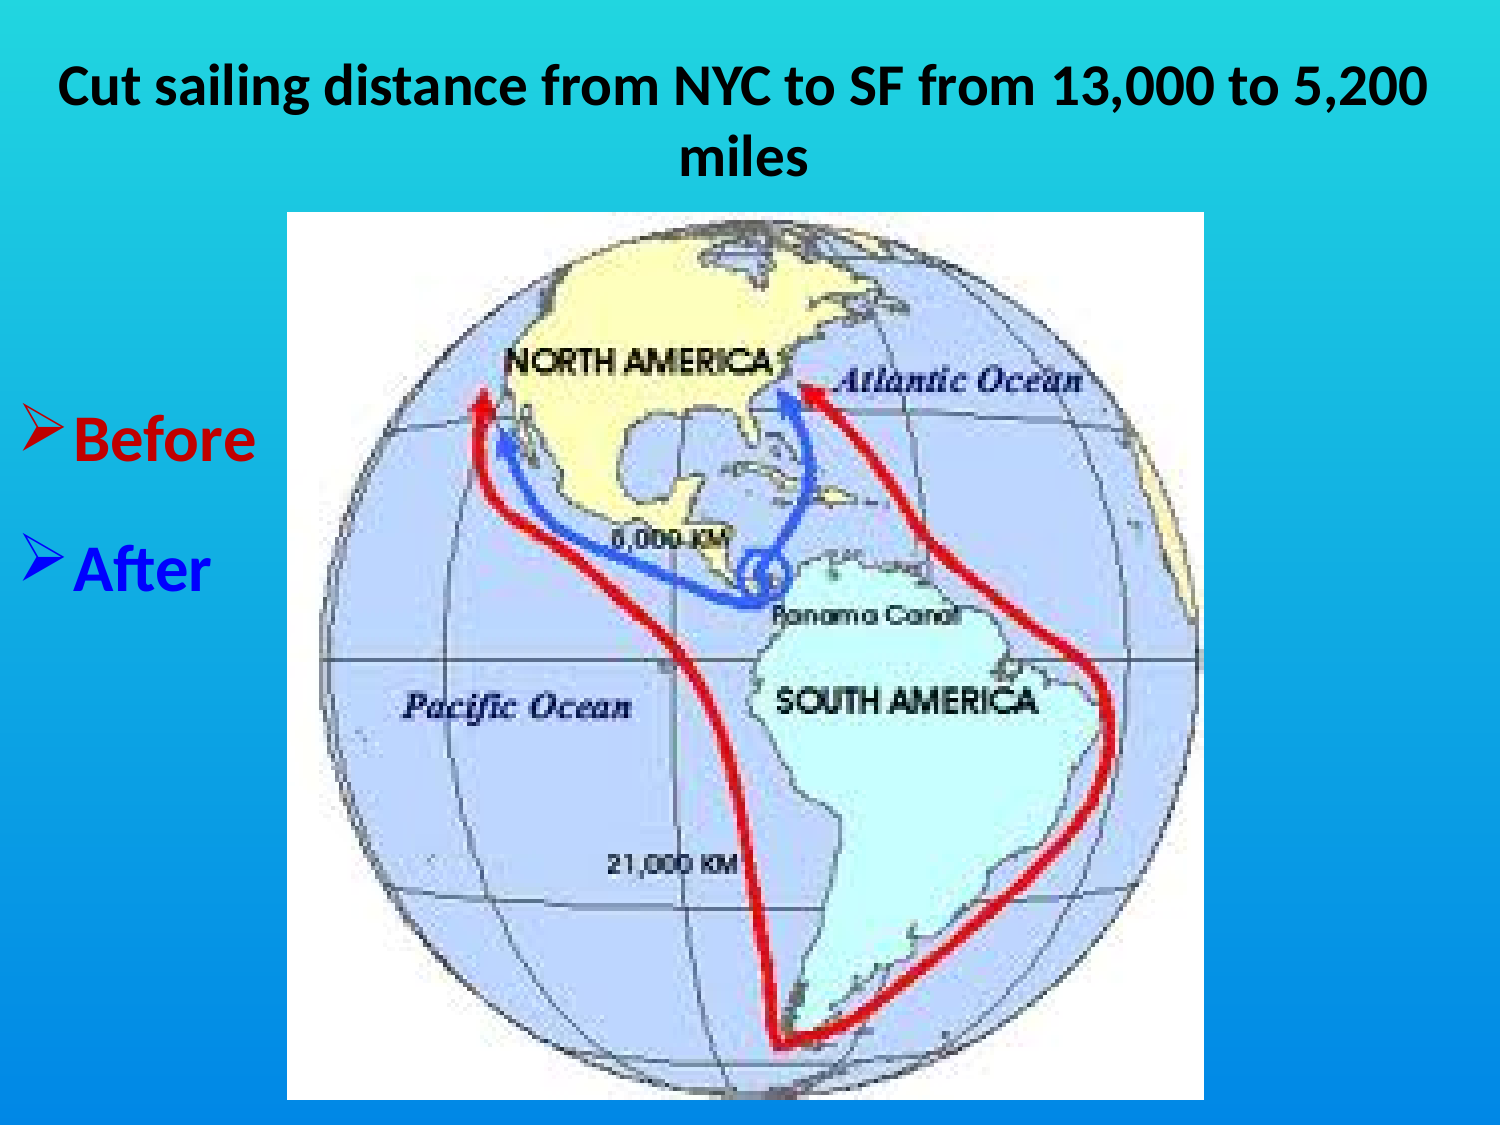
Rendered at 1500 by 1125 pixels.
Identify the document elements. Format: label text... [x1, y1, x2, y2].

list Before After [2, 387, 282, 804]
title Cut sailing distance from NYC to SF from 13,000 to 5,200 miles [0, 37, 1488, 275]
picture [287, 212, 1500, 1101]
